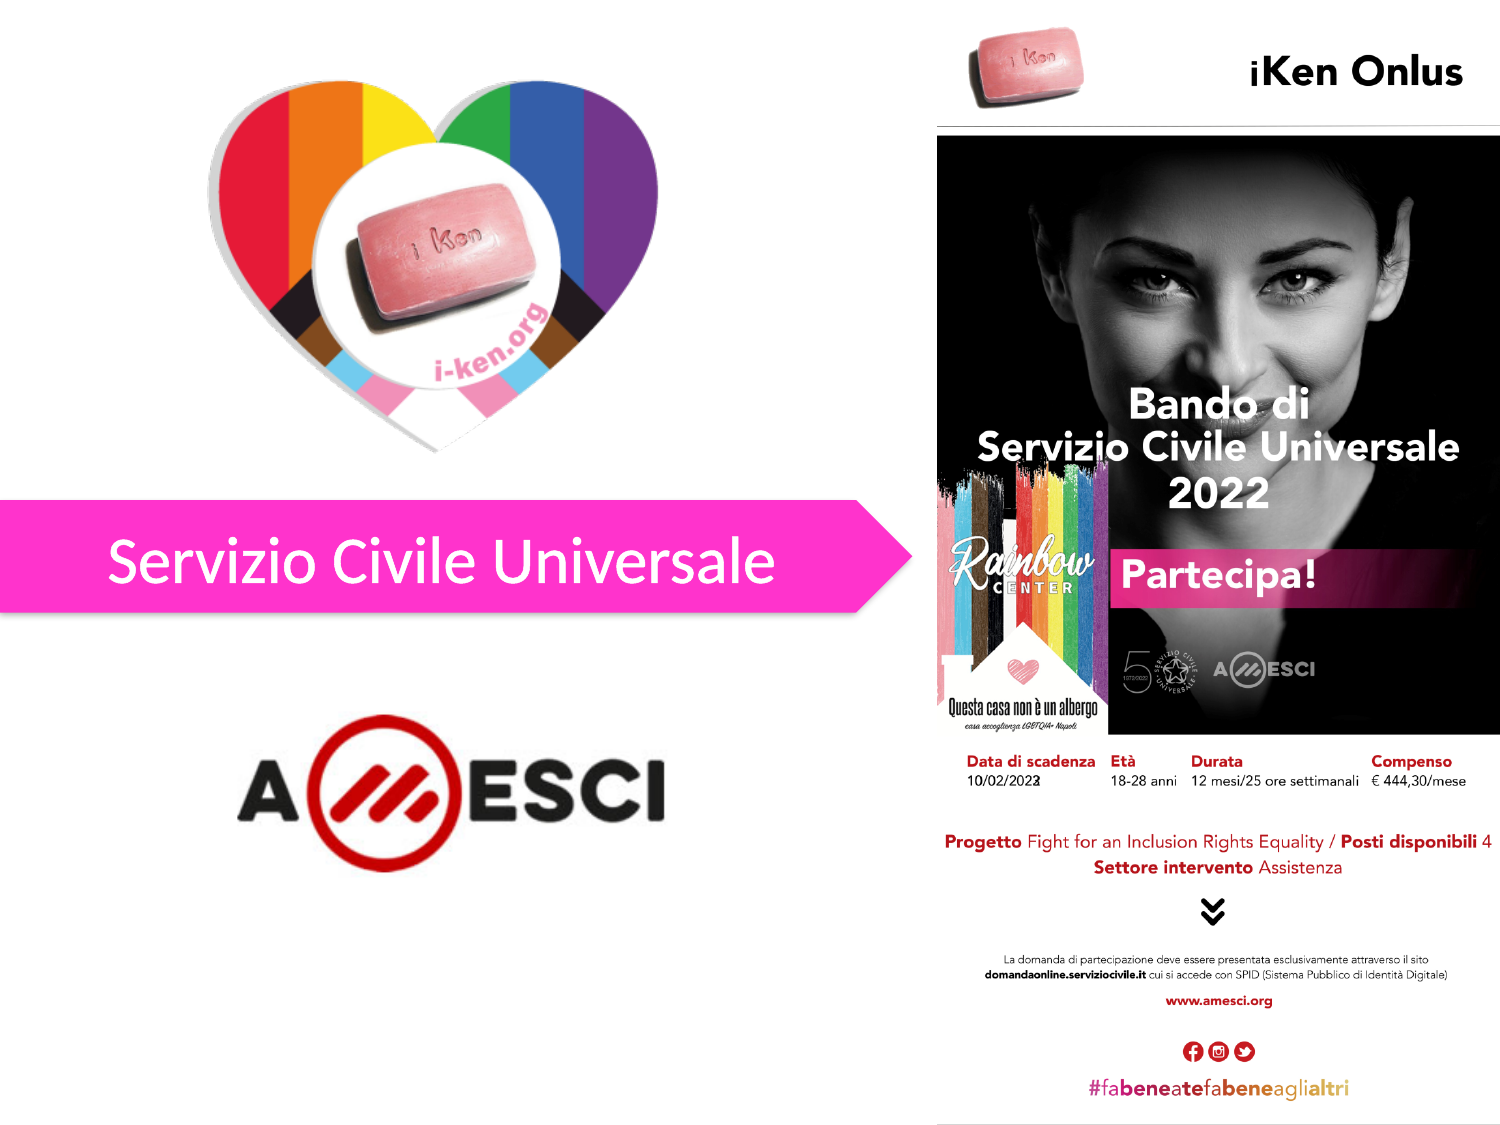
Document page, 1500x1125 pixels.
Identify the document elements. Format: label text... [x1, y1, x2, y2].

picture [937, 0, 1500, 1125]
picture [224, 699, 677, 887]
picture [199, 24, 676, 478]
text_box Servizio Civile Universale [0, 499, 914, 614]
